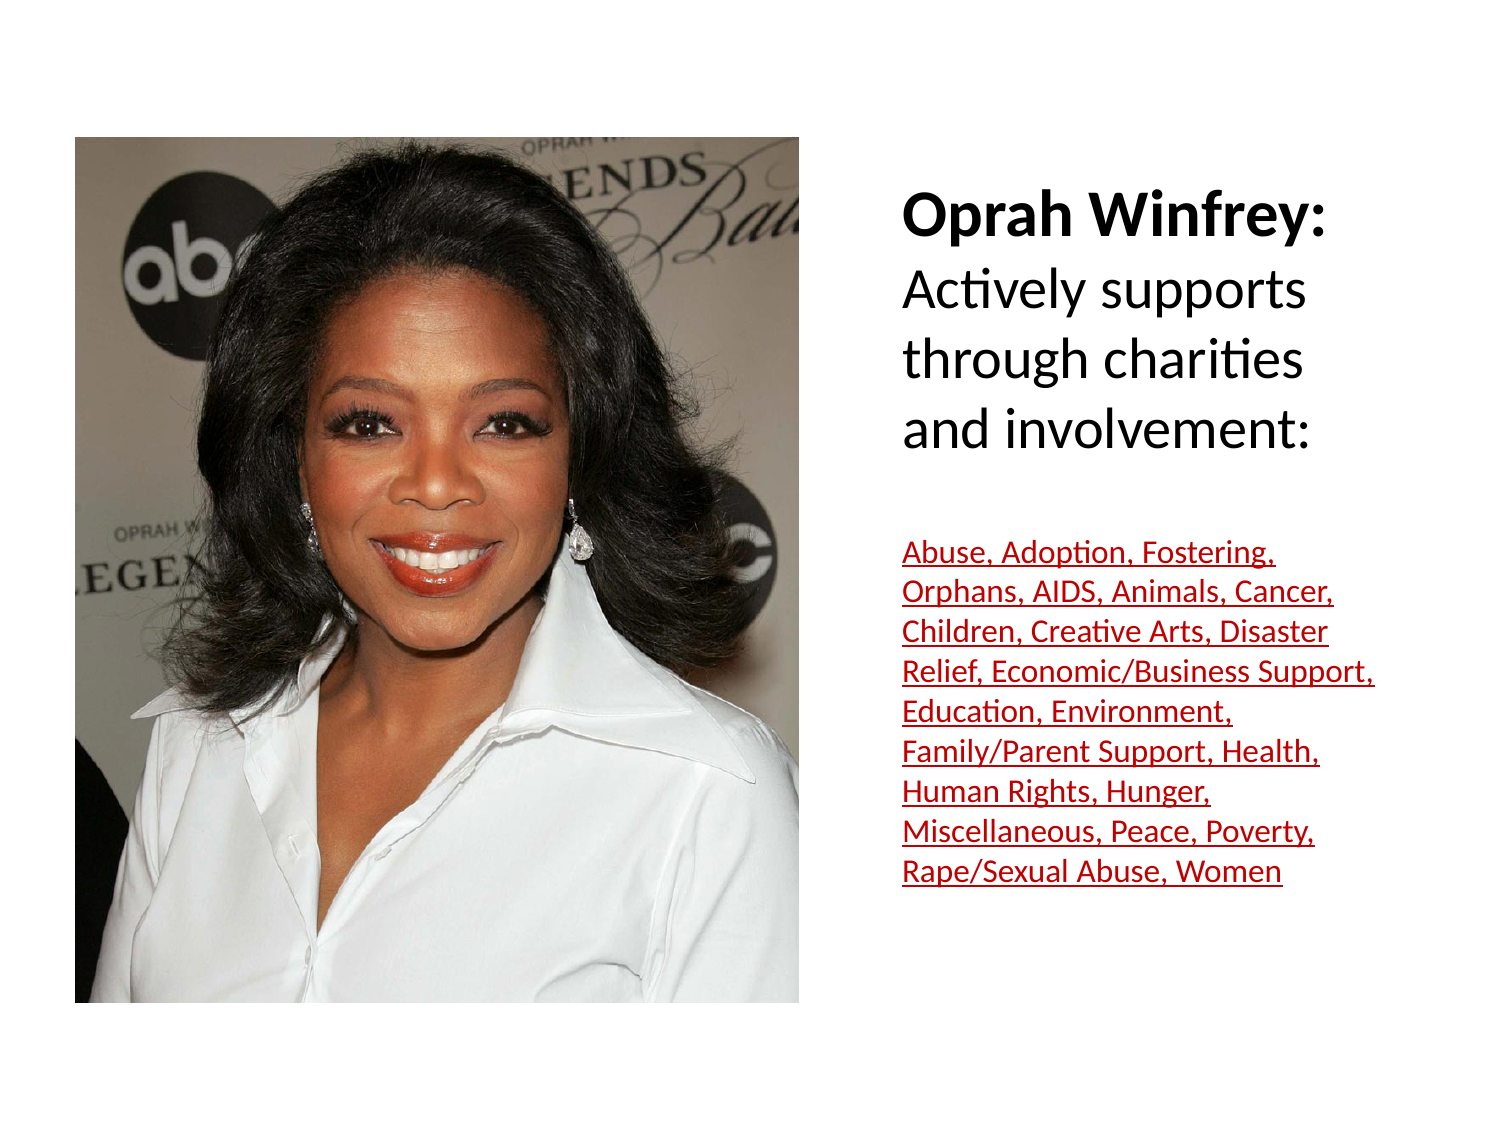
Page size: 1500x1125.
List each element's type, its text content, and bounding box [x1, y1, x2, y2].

text_box Oprah Winfrey: Actively supports through charities and involvement: Abuse, Adoption, Fostering, Orphans, AIDS, Animals, Cancer, Children, Creative Arts, Disaster Relief, Economic/Business Support, Education, Environment, Family/Parent Support, Health, Human Rights, Hunger, Miscellaneous, Peace, Poverty, Rape/Sexual Abuse, Women [887, 162, 1413, 897]
picture [74, 137, 799, 1004]
